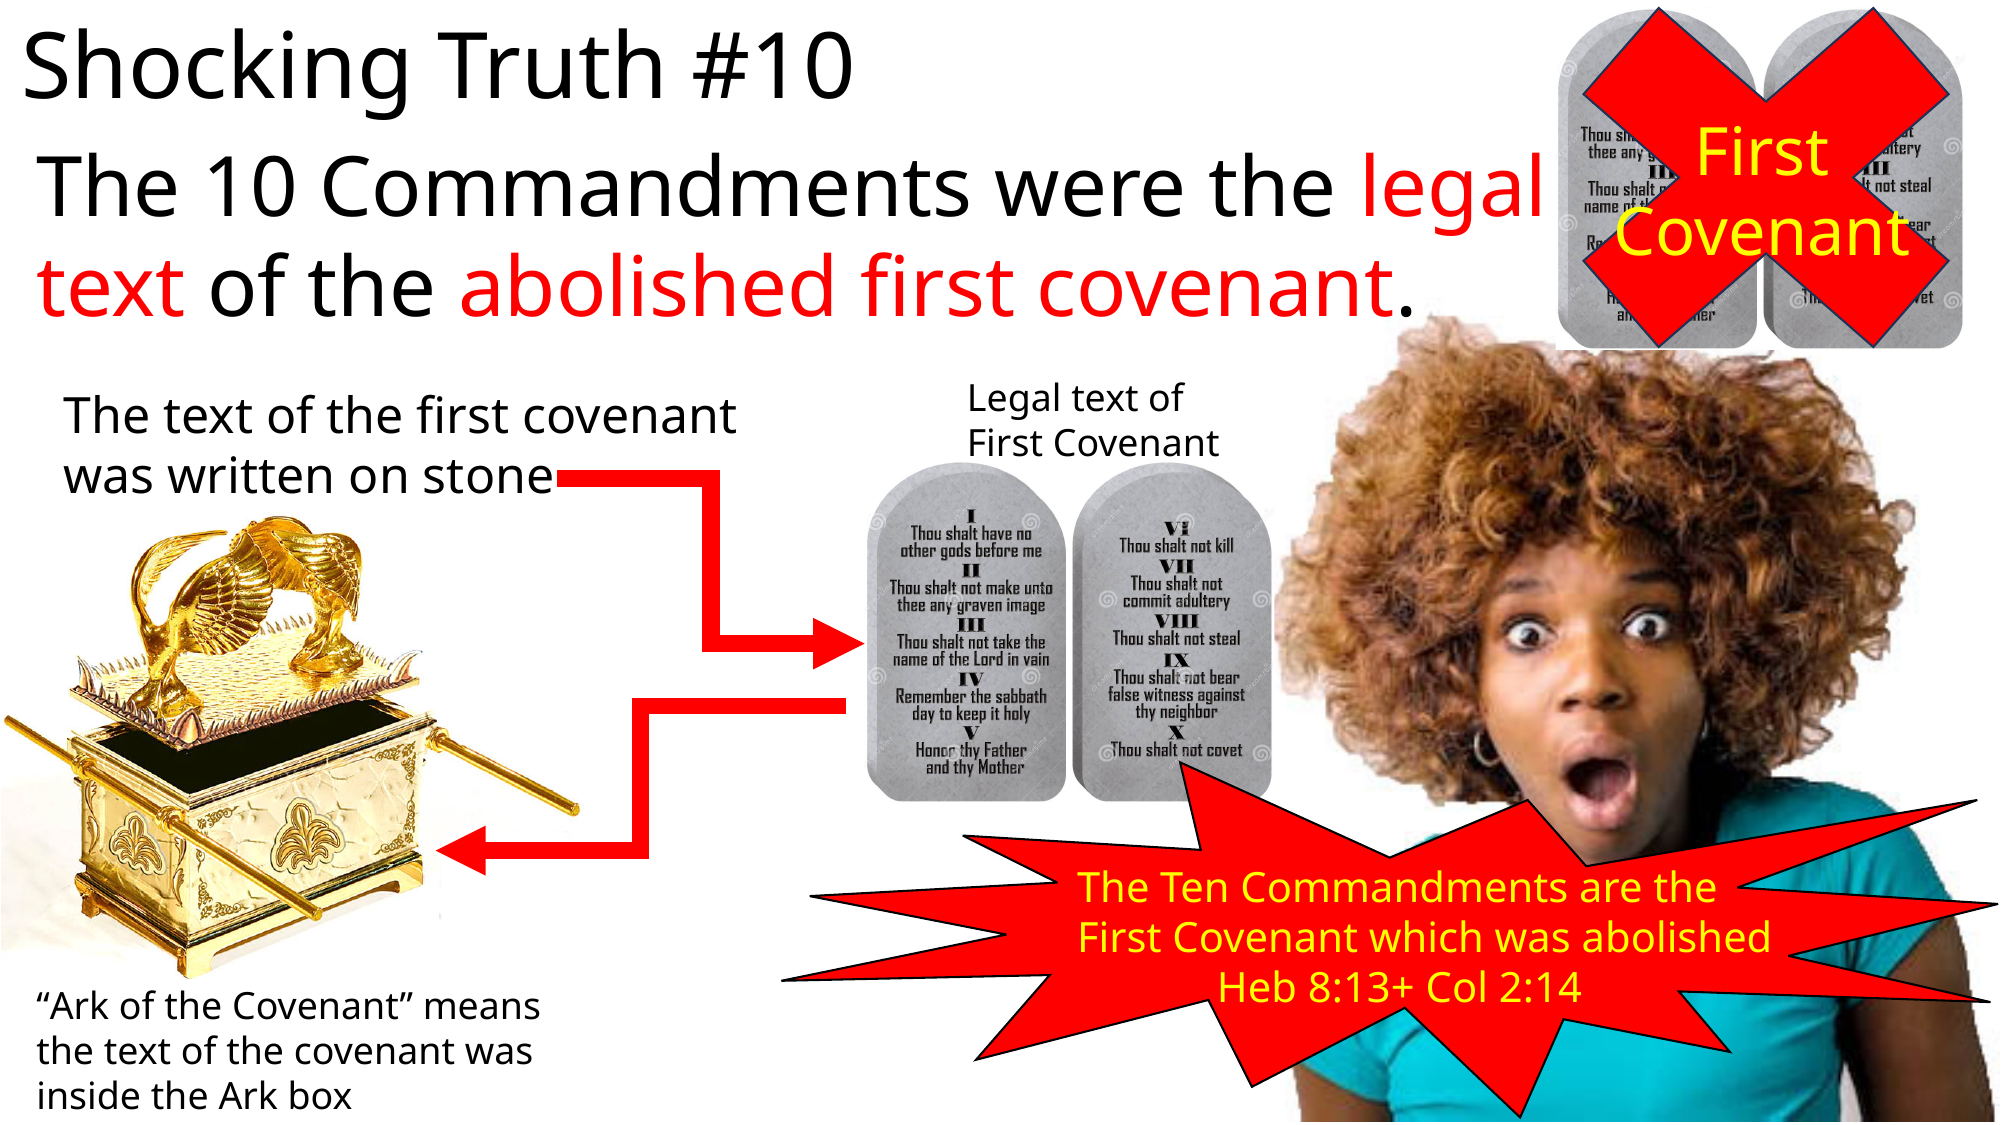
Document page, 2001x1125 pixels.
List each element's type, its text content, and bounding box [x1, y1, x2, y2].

text_box [781, 803, 1267, 1062]
picture [864, 7, 2000, 1122]
text_box Shocking Truth #10 [6, 0, 1862, 125]
picture [1, 512, 584, 980]
text_box Legal text of First Covenant [952, 366, 1251, 460]
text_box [557, 478, 865, 644]
text_box The 10 Commandments were the legal text of the abolished first covenant. [21, 126, 1555, 341]
text_box The text of the first covenant was written on stone [48, 376, 782, 512]
text_box The Ten Commandments are the First Covenant which was abolished Heb 8:13+ Col 2:14 [1062, 853, 1267, 1019]
text_box “Ark of the Covenant” means the text of the covenant was inside the Ark box [21, 974, 615, 1125]
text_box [435, 706, 846, 851]
text_box [1216, 1019, 1267, 1089]
